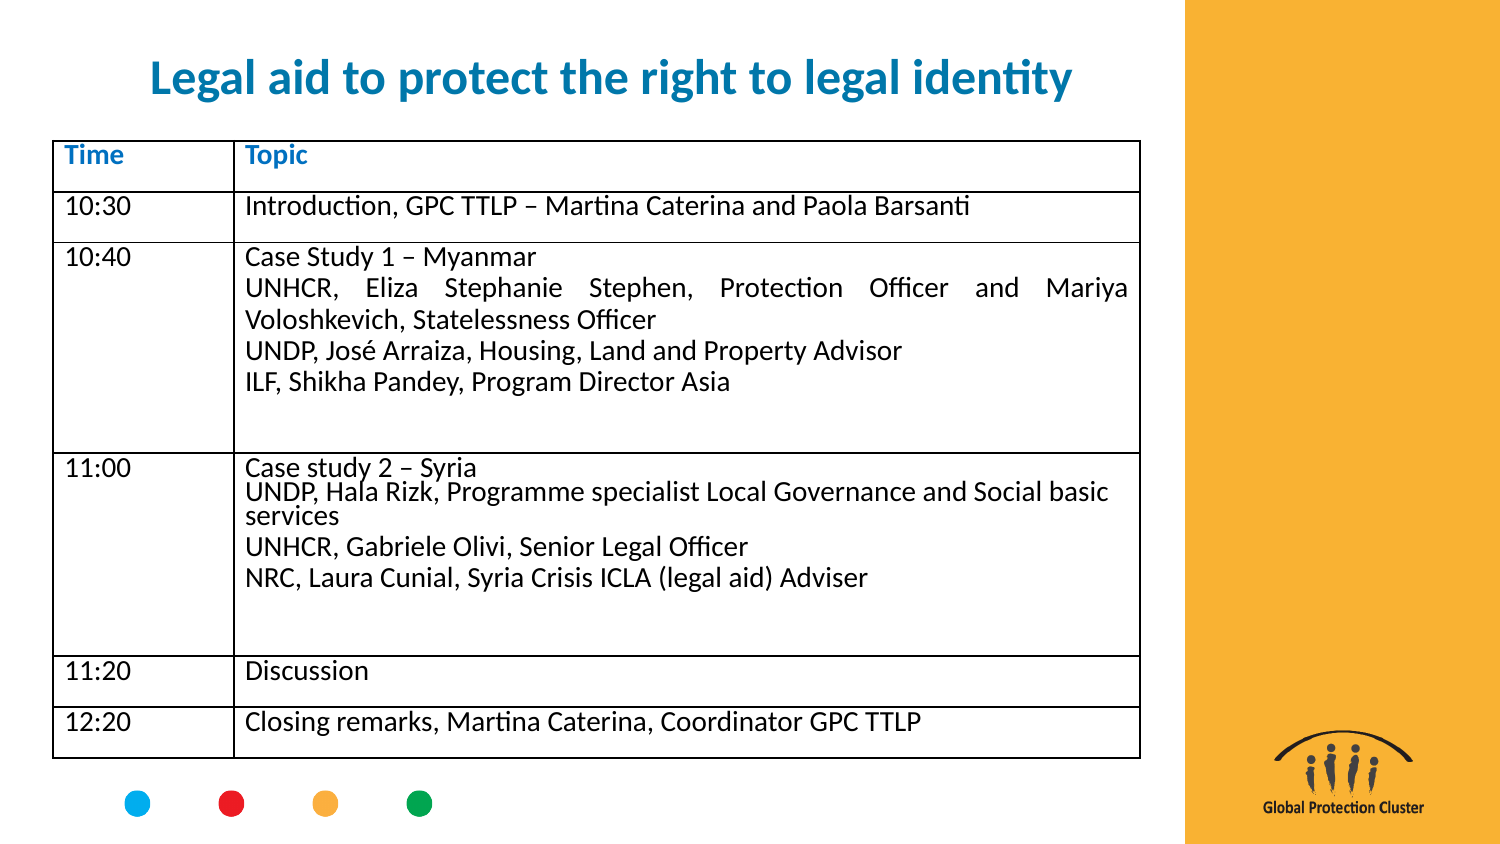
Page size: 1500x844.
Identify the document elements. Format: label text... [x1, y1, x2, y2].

table_cell Case study 2 – Syria UNDP, Hala Rizk, Programme specialist Local Governance and Social basic services UNHCR, Gabriele Olivi, Senior Legal Officer NRC, Laura Cunial, Syria Crisis ICLA (legal aid) Adviser [235, 454, 1139, 655]
table_cell Closing remarks, Martina Caterina, Coordinator GPC TTLP [235, 708, 1139, 757]
table_cell 11:20 [54, 657, 233, 706]
table_cell Introduction, GPC TTLP – Martina Caterina and Paola Barsanti [235, 193, 1139, 242]
picture [1252, 718, 1435, 840]
table_header Time [54, 142, 233, 191]
picture [106, 778, 446, 828]
table_cell Discussion [235, 657, 1139, 706]
table_cell 10:40 [54, 243, 233, 452]
title Legal aid to protect the right to legal identity [31, 16, 1192, 141]
table_header Topic [235, 142, 1139, 191]
table_cell 11:00 [54, 454, 233, 655]
table_cell 10:30 [54, 193, 233, 242]
table_cell 12:20 [54, 708, 233, 757]
table_cell Case Study 1 – Myanmar UNHCR, Eliza Stephanie Stephen, Protection Officer and Mariya Voloshkevich, Statelessness Officer UNDP, José Arraiza, Housing, Land and Property Advisor ILF, Shikha Pandey, Program Director Asia [235, 243, 1139, 452]
